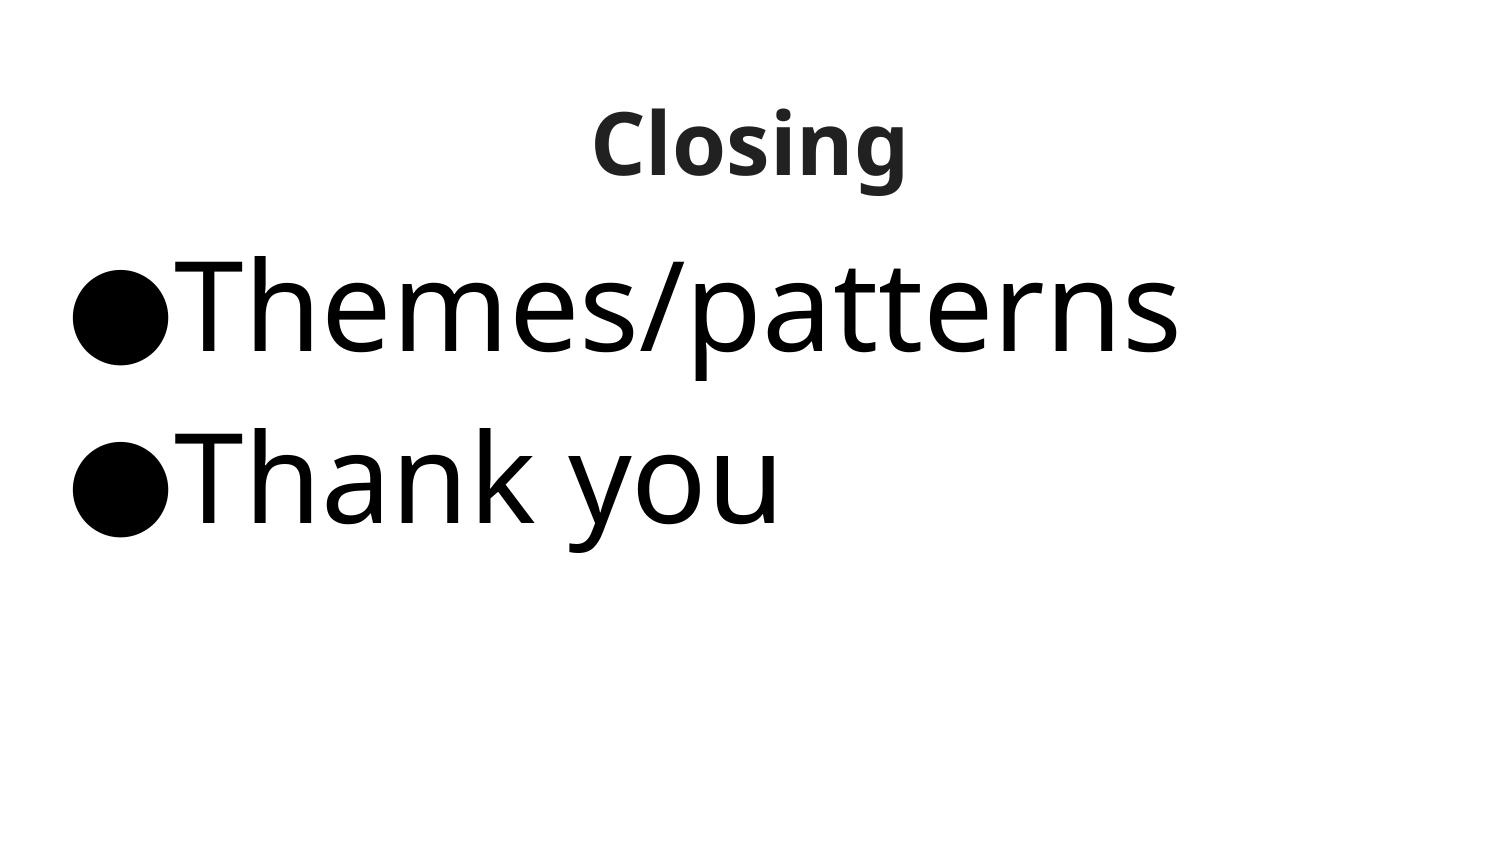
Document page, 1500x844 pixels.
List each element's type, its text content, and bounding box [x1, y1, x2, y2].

list Themes/patterns Thank you [51, 189, 1449, 750]
title Closing [51, 72, 1449, 167]
